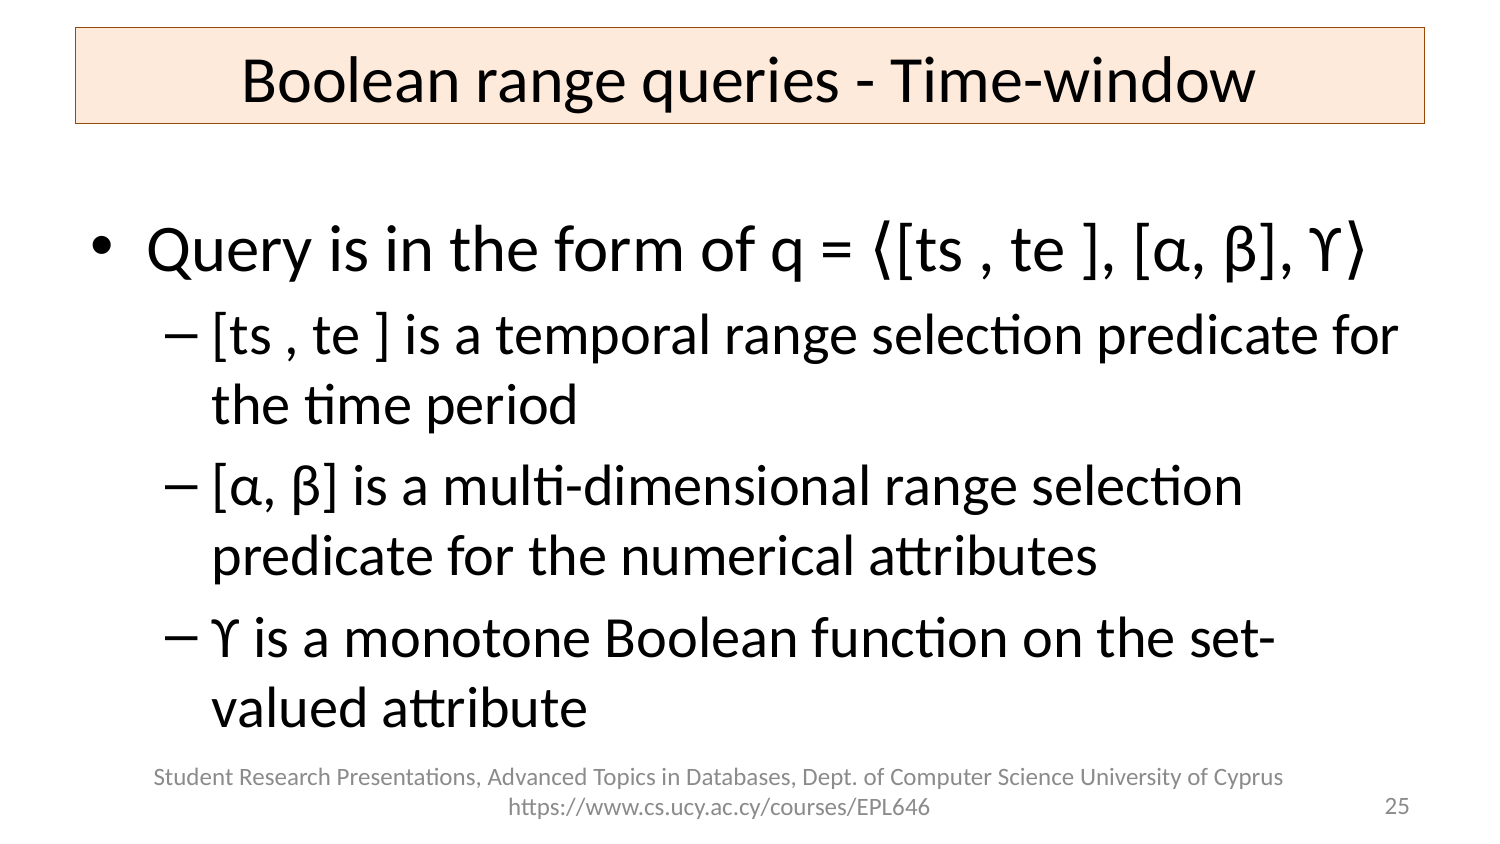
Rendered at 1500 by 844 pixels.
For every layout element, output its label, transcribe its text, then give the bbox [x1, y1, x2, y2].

slide_number 25 [1074, 782, 1425, 827]
footer Student Research Presentations, Advanced Topics in Databases, Dept. of Computer Science University of Cyprus https://www.cs.ucy.ac.cy/courses/EPL646 [75, 754, 1365, 827]
list Query is in the form of q = ⟨[ts , te ], [α, β], ϒ⟩ [ts , te ] is a temporal range selection predicate for the time period [α, β] is a multi-dimensional range selection predicate for the numerical attributes ϒ is a monotone Boolean function on the set-valued attribute [75, 196, 1425, 754]
title Boolean range queries - Time-window [75, 27, 1425, 124]
